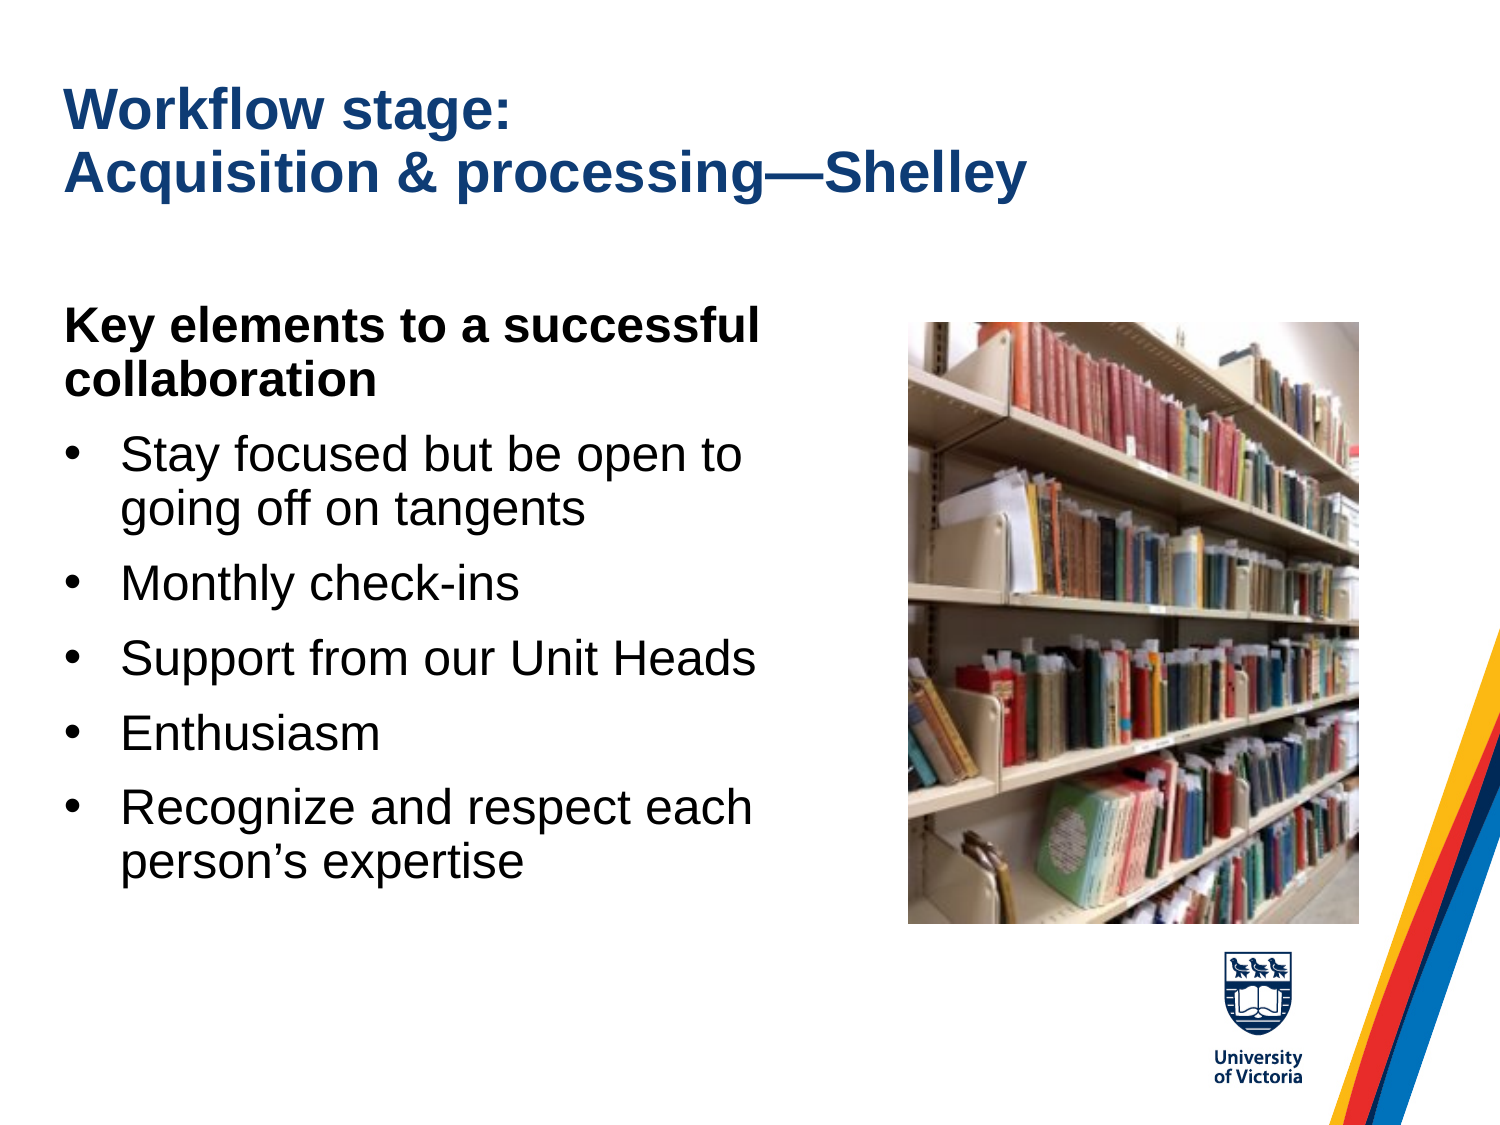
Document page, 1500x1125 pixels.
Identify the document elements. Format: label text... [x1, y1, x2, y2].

list Key elements to a successful collaboration Stay focused but be open to going off on tangents Monthly check-ins Support from our Unit Heads Enthusiasm Recognize and respect each person’s expertise [49, 292, 892, 974]
picture [0, 0, 1500, 1125]
title Workflow stage: Acquisition & processing—Shelley [49, 48, 1077, 237]
